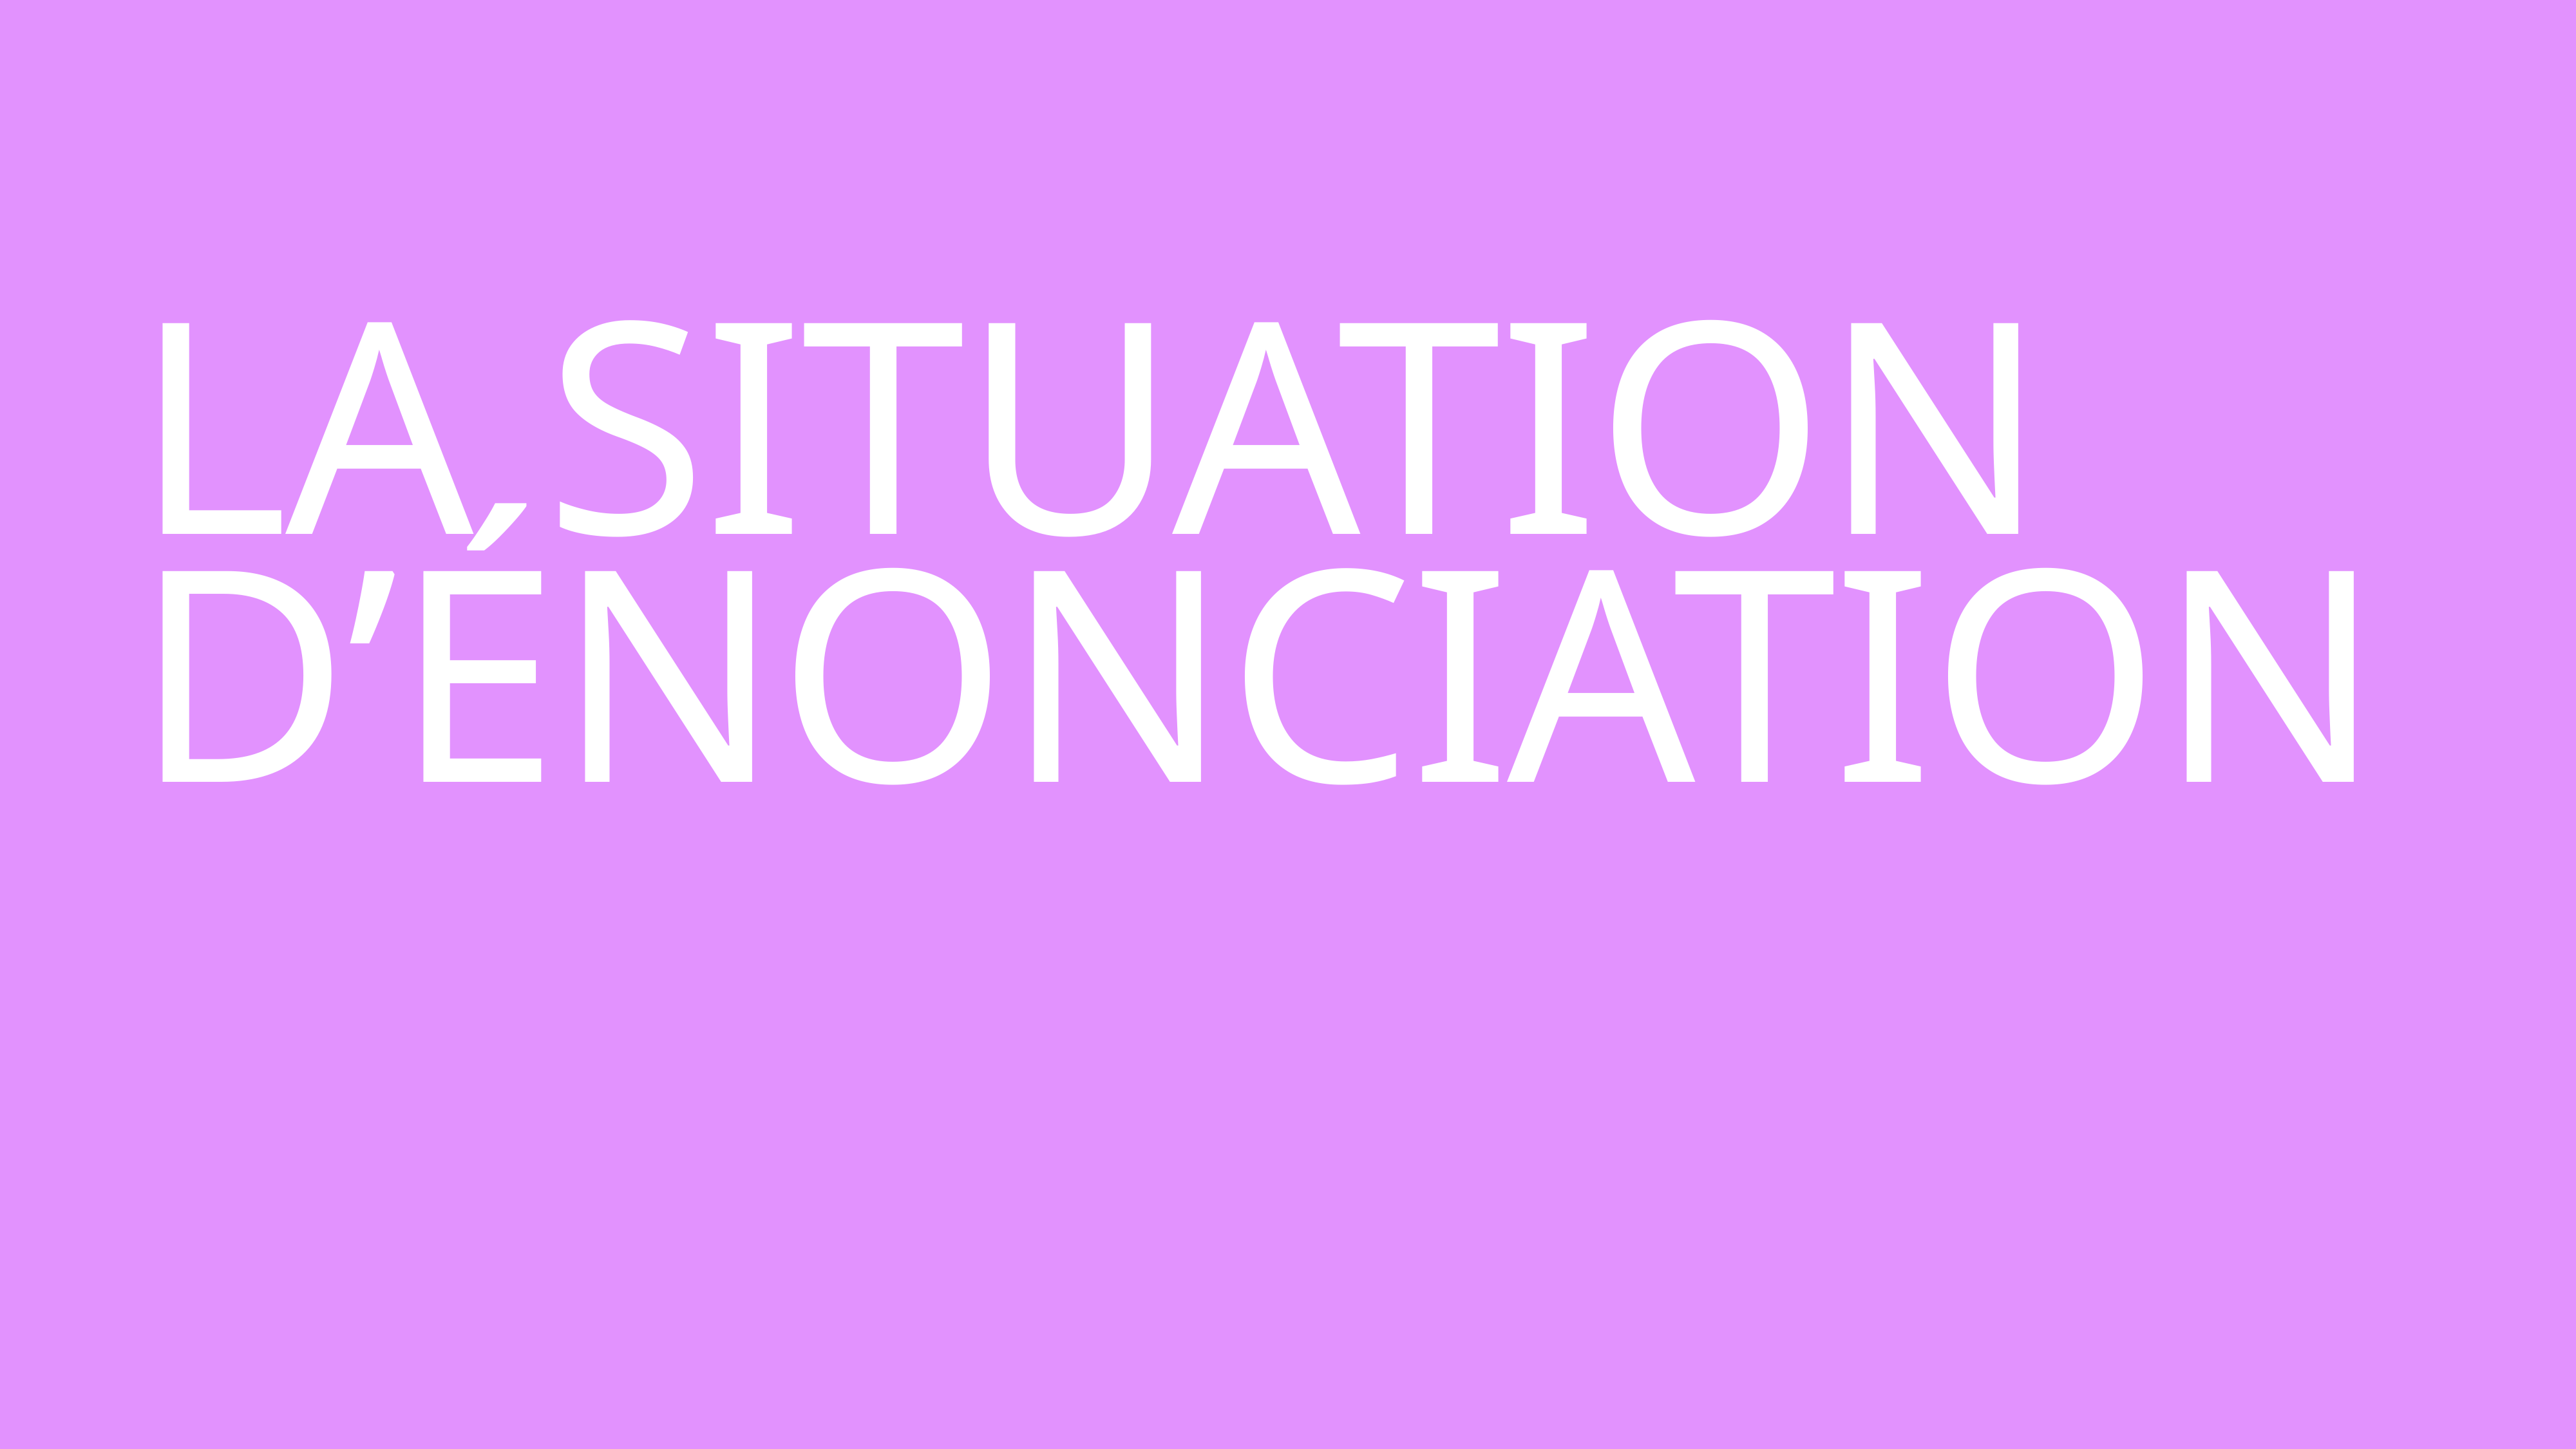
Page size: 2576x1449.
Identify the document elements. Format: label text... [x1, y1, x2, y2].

title La situation d’énonciation [128, 330, 2448, 914]
